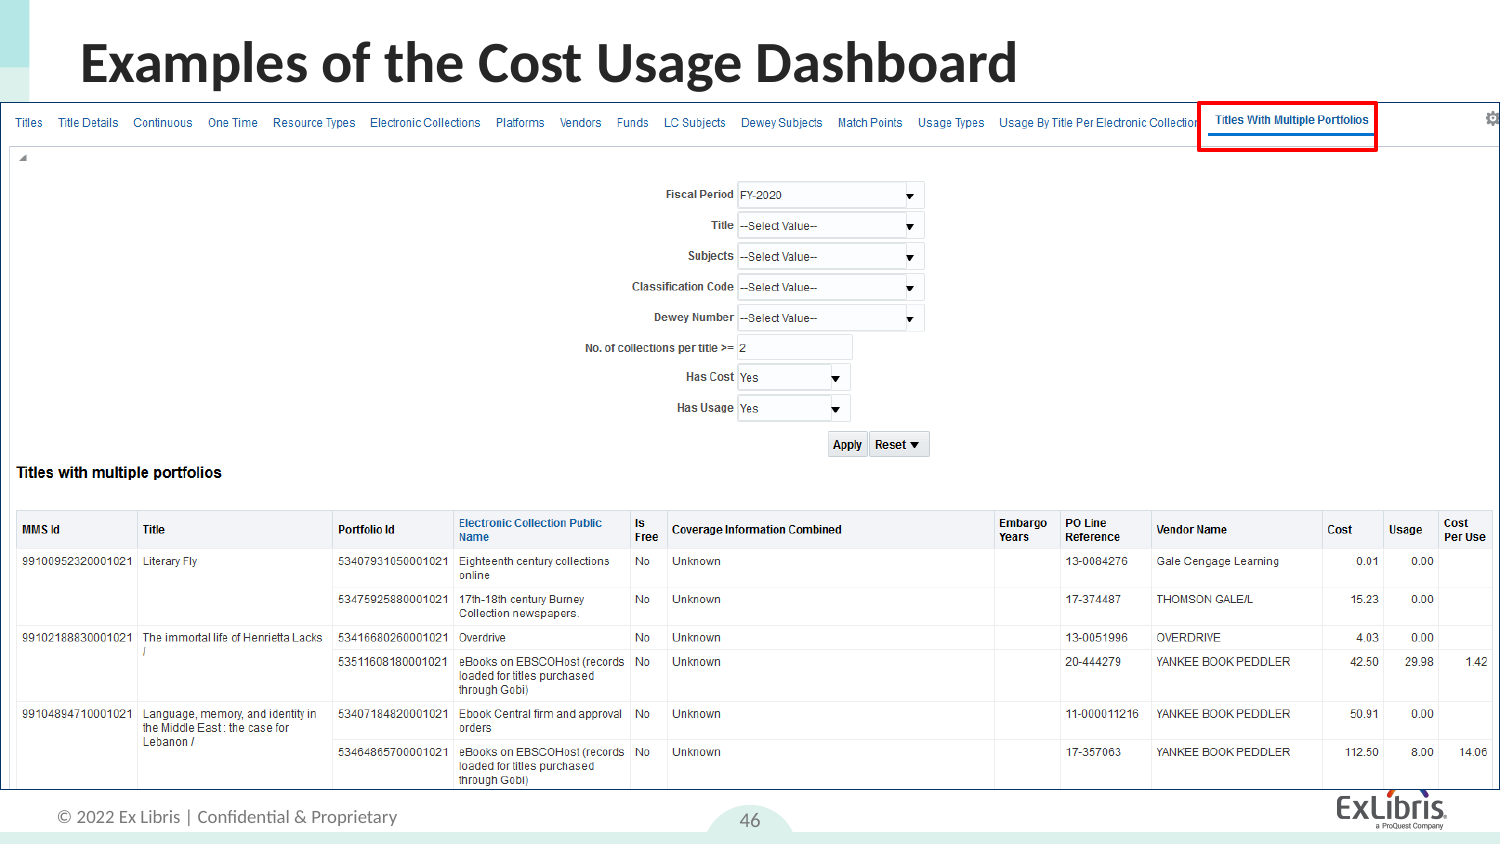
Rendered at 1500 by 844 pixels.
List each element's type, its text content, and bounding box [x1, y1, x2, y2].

title Examples of the Cost Usage Dashboard [64, 11, 1447, 101]
picture [0, 102, 1500, 830]
slide_number 46 [705, 799, 795, 844]
